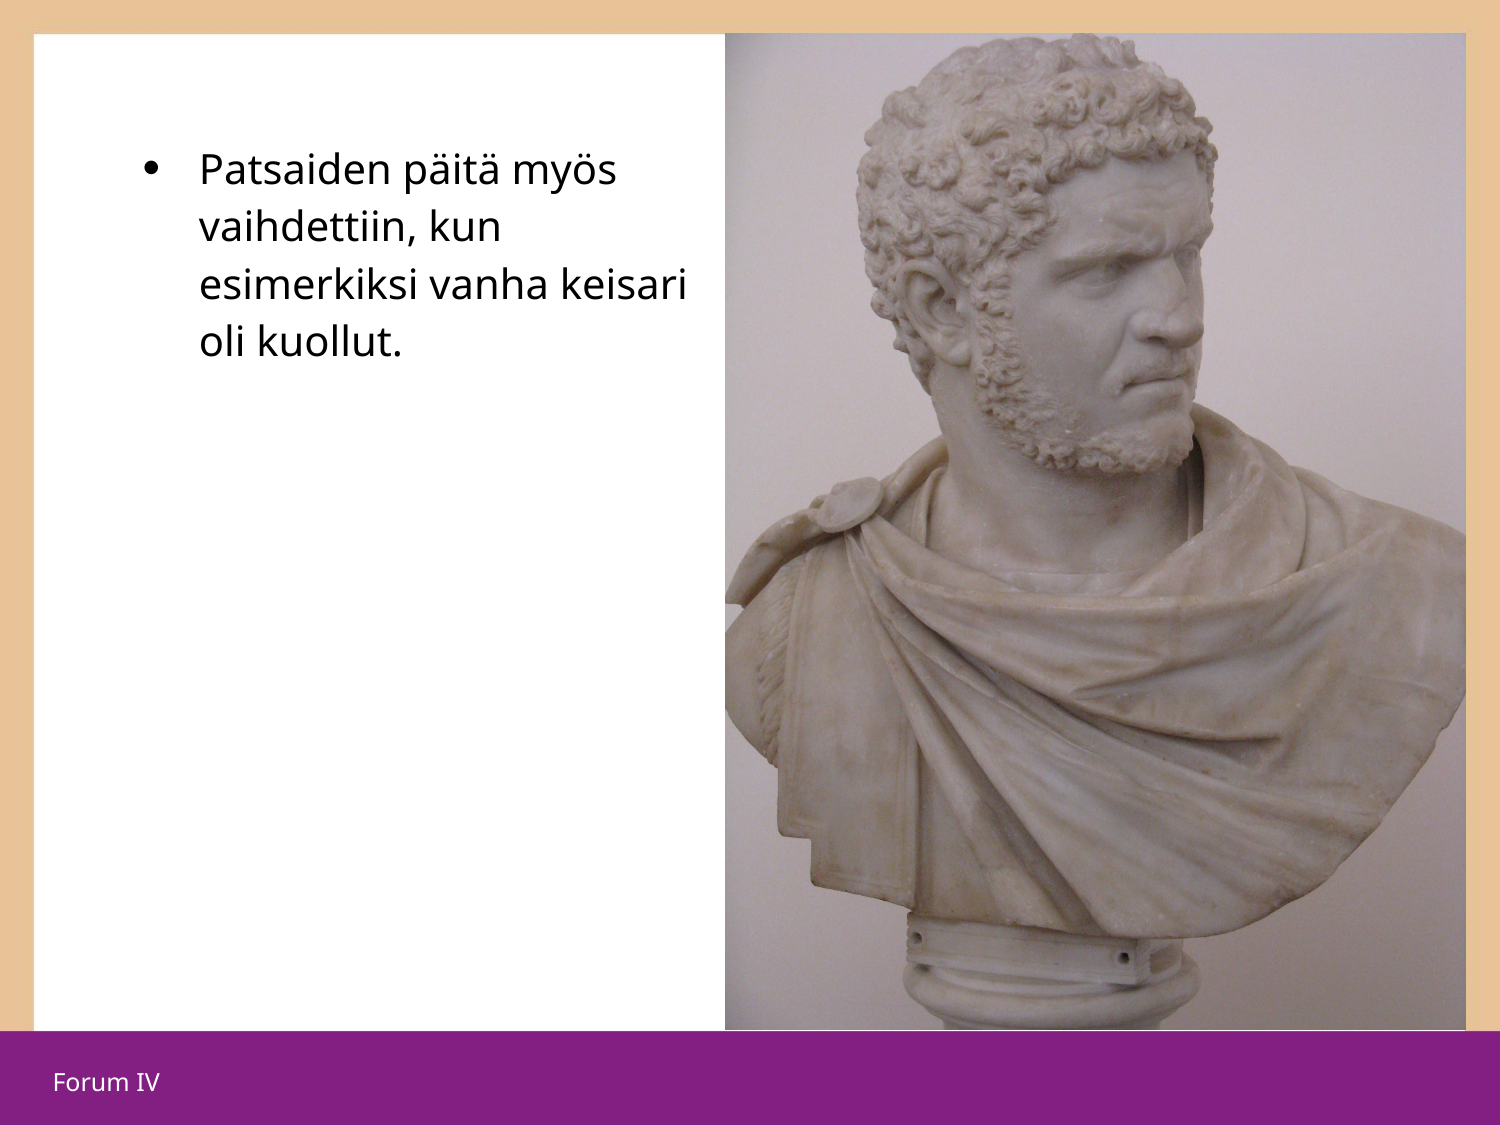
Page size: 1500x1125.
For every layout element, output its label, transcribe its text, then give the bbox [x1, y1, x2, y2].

picture [0, 0, 1500, 1125]
list Patsaiden päitä myös vaihdettiin, kun esimerkiksi vanha keisari oli kuollut. [90, 120, 720, 404]
